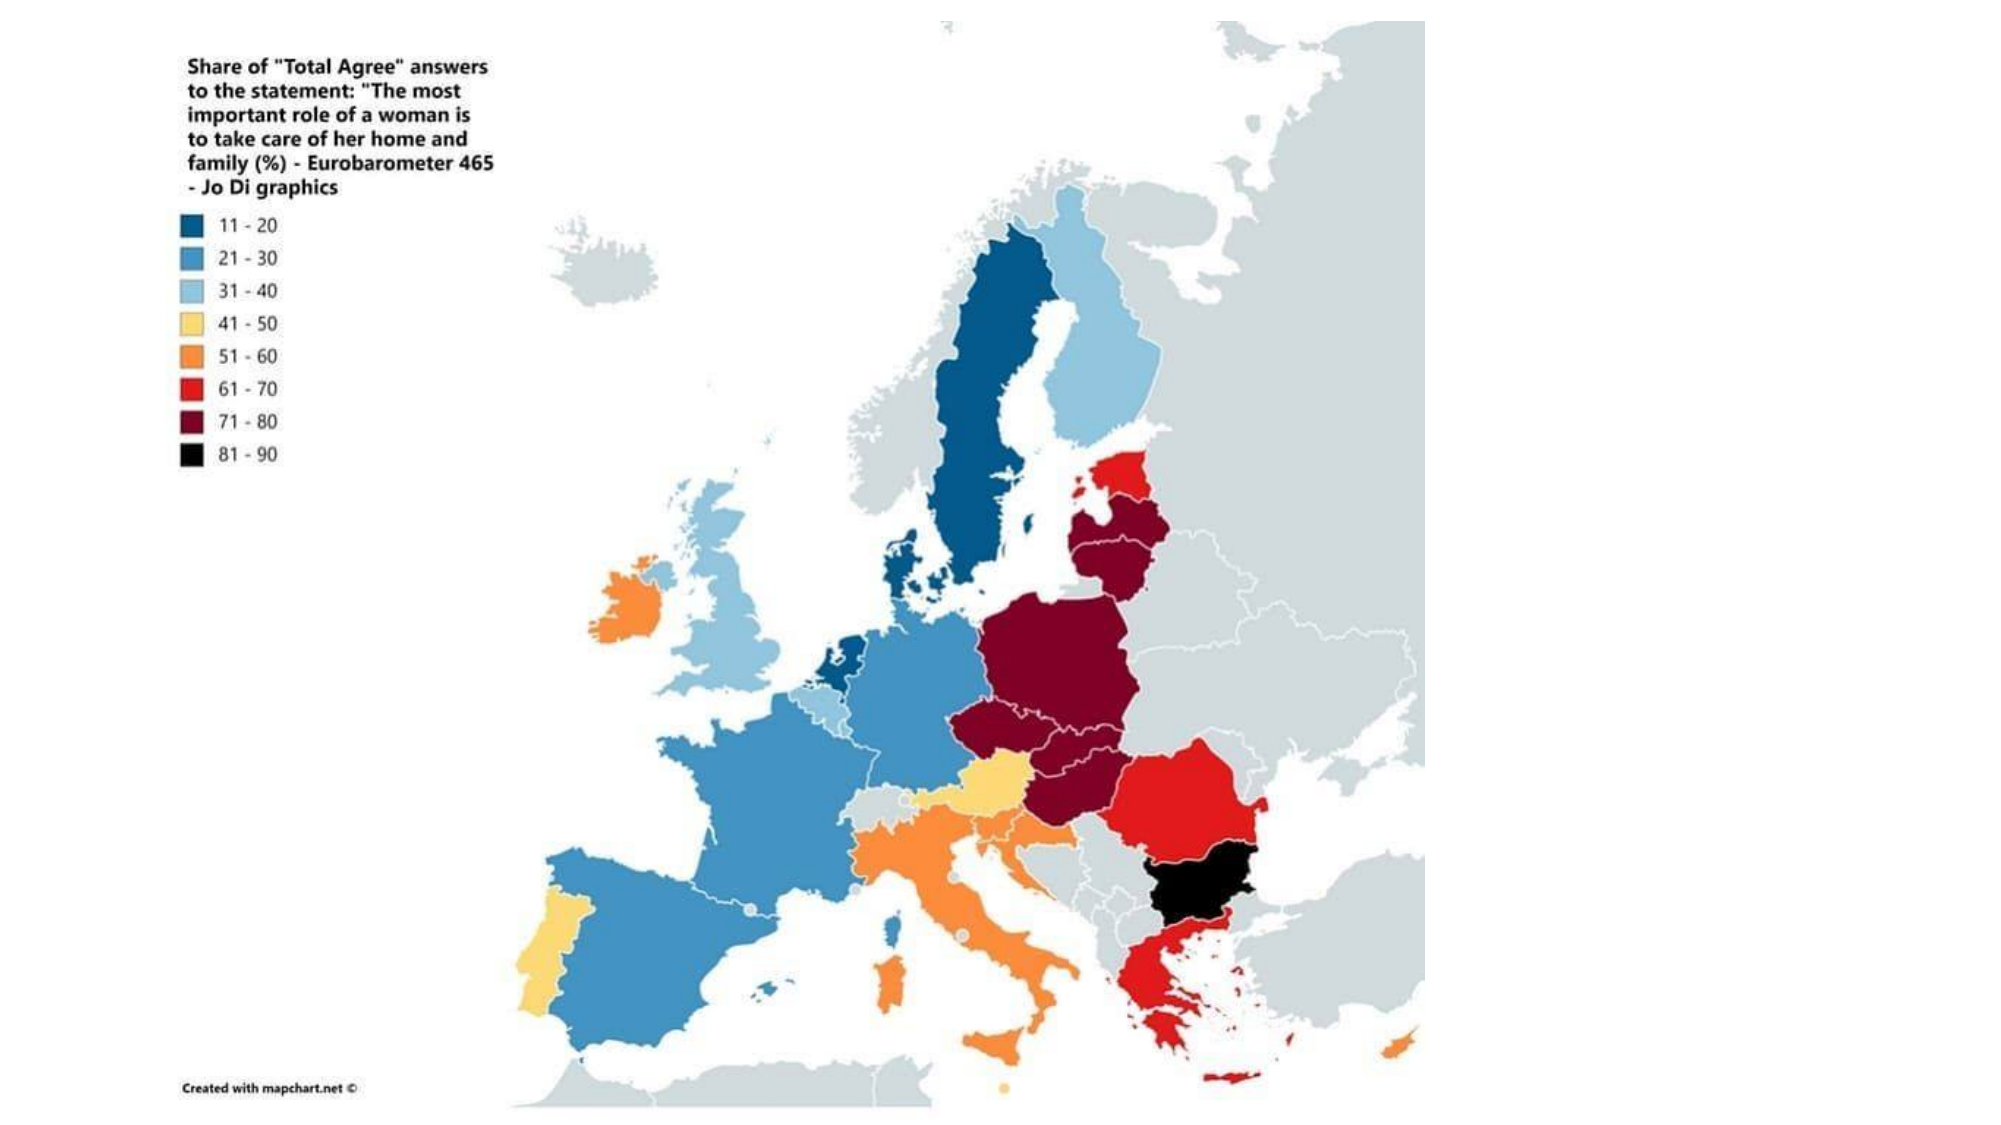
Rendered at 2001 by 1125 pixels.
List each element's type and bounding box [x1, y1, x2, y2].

list [143, 21, 1425, 1119]
